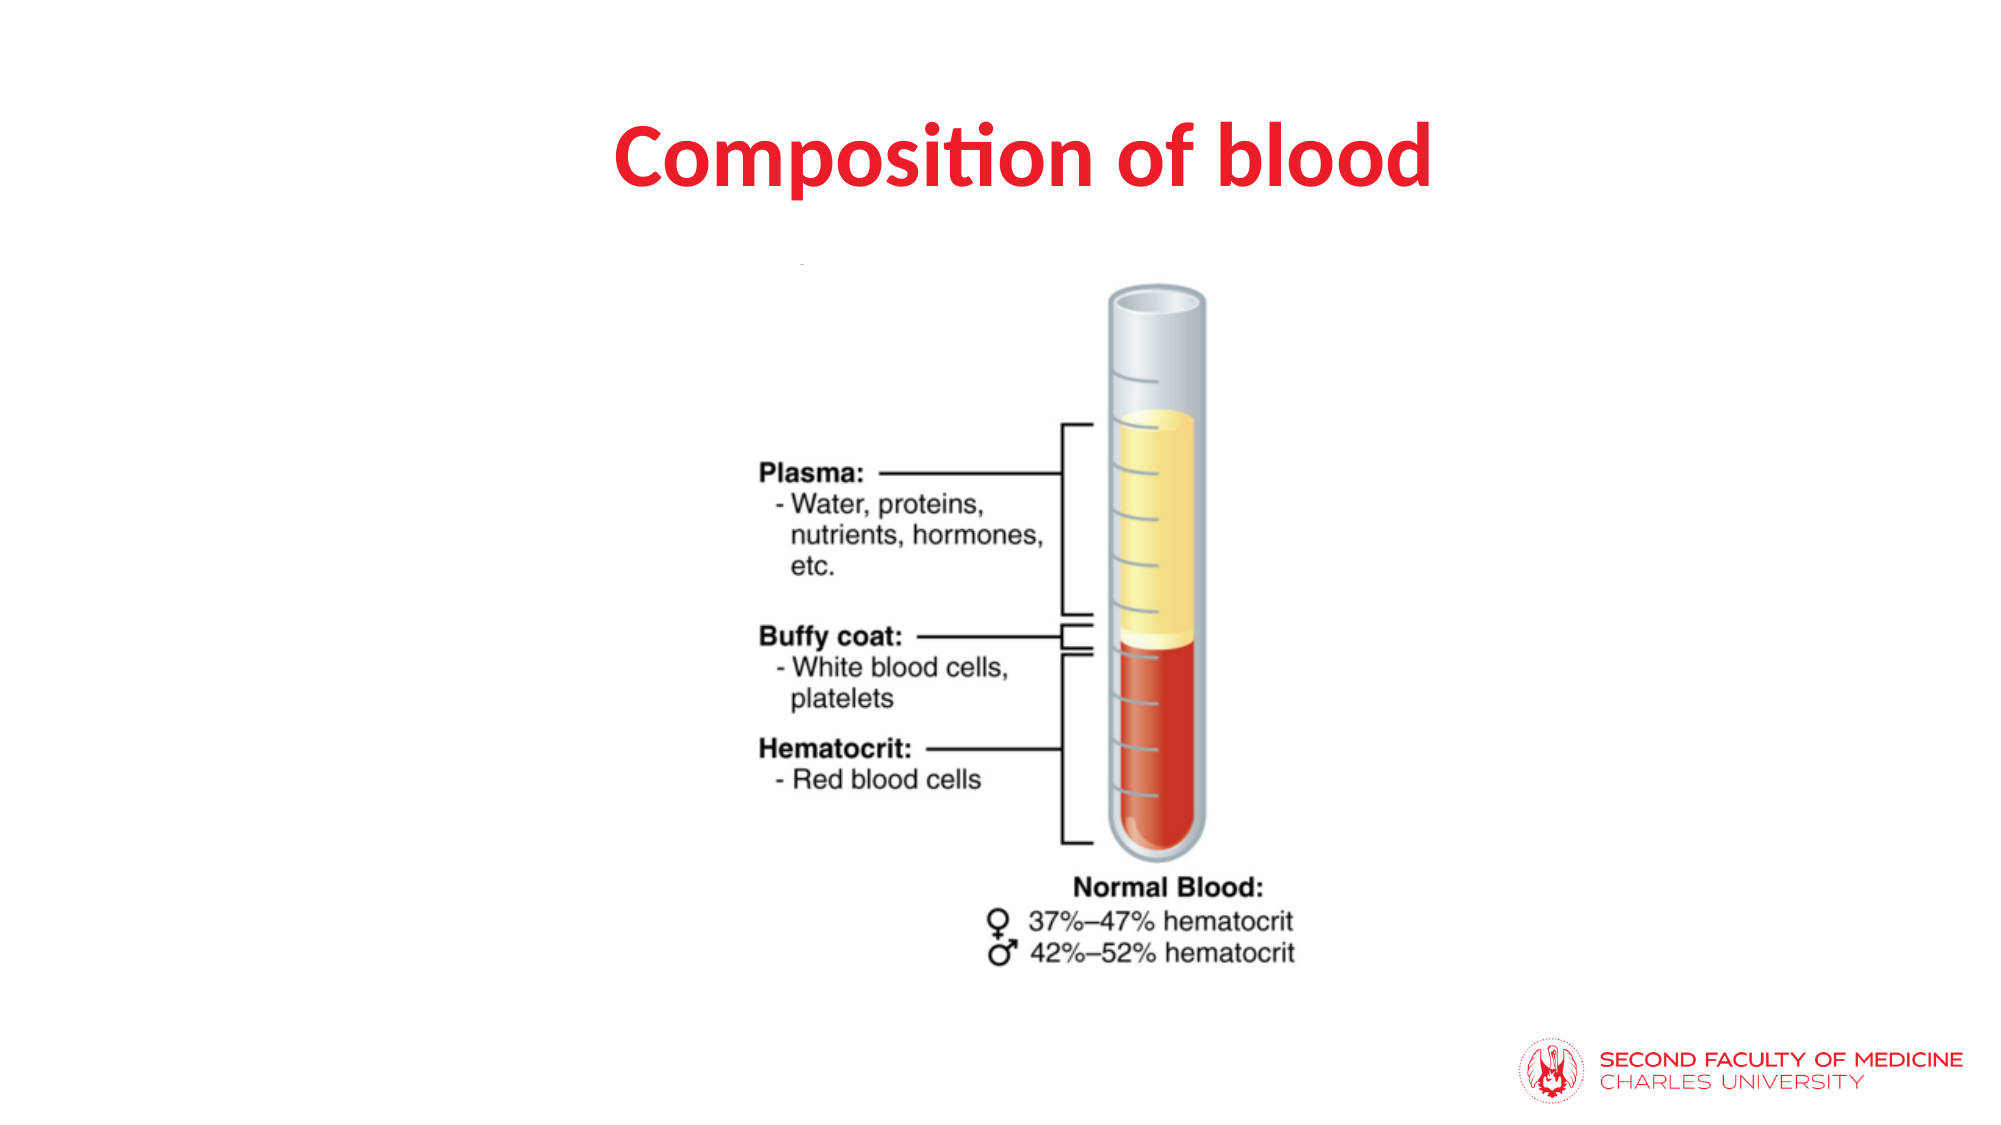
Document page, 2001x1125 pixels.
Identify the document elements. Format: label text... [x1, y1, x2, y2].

text_box Composition of blood [162, 80, 1888, 233]
picture [1508, 1034, 1971, 1106]
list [695, 264, 1304, 980]
